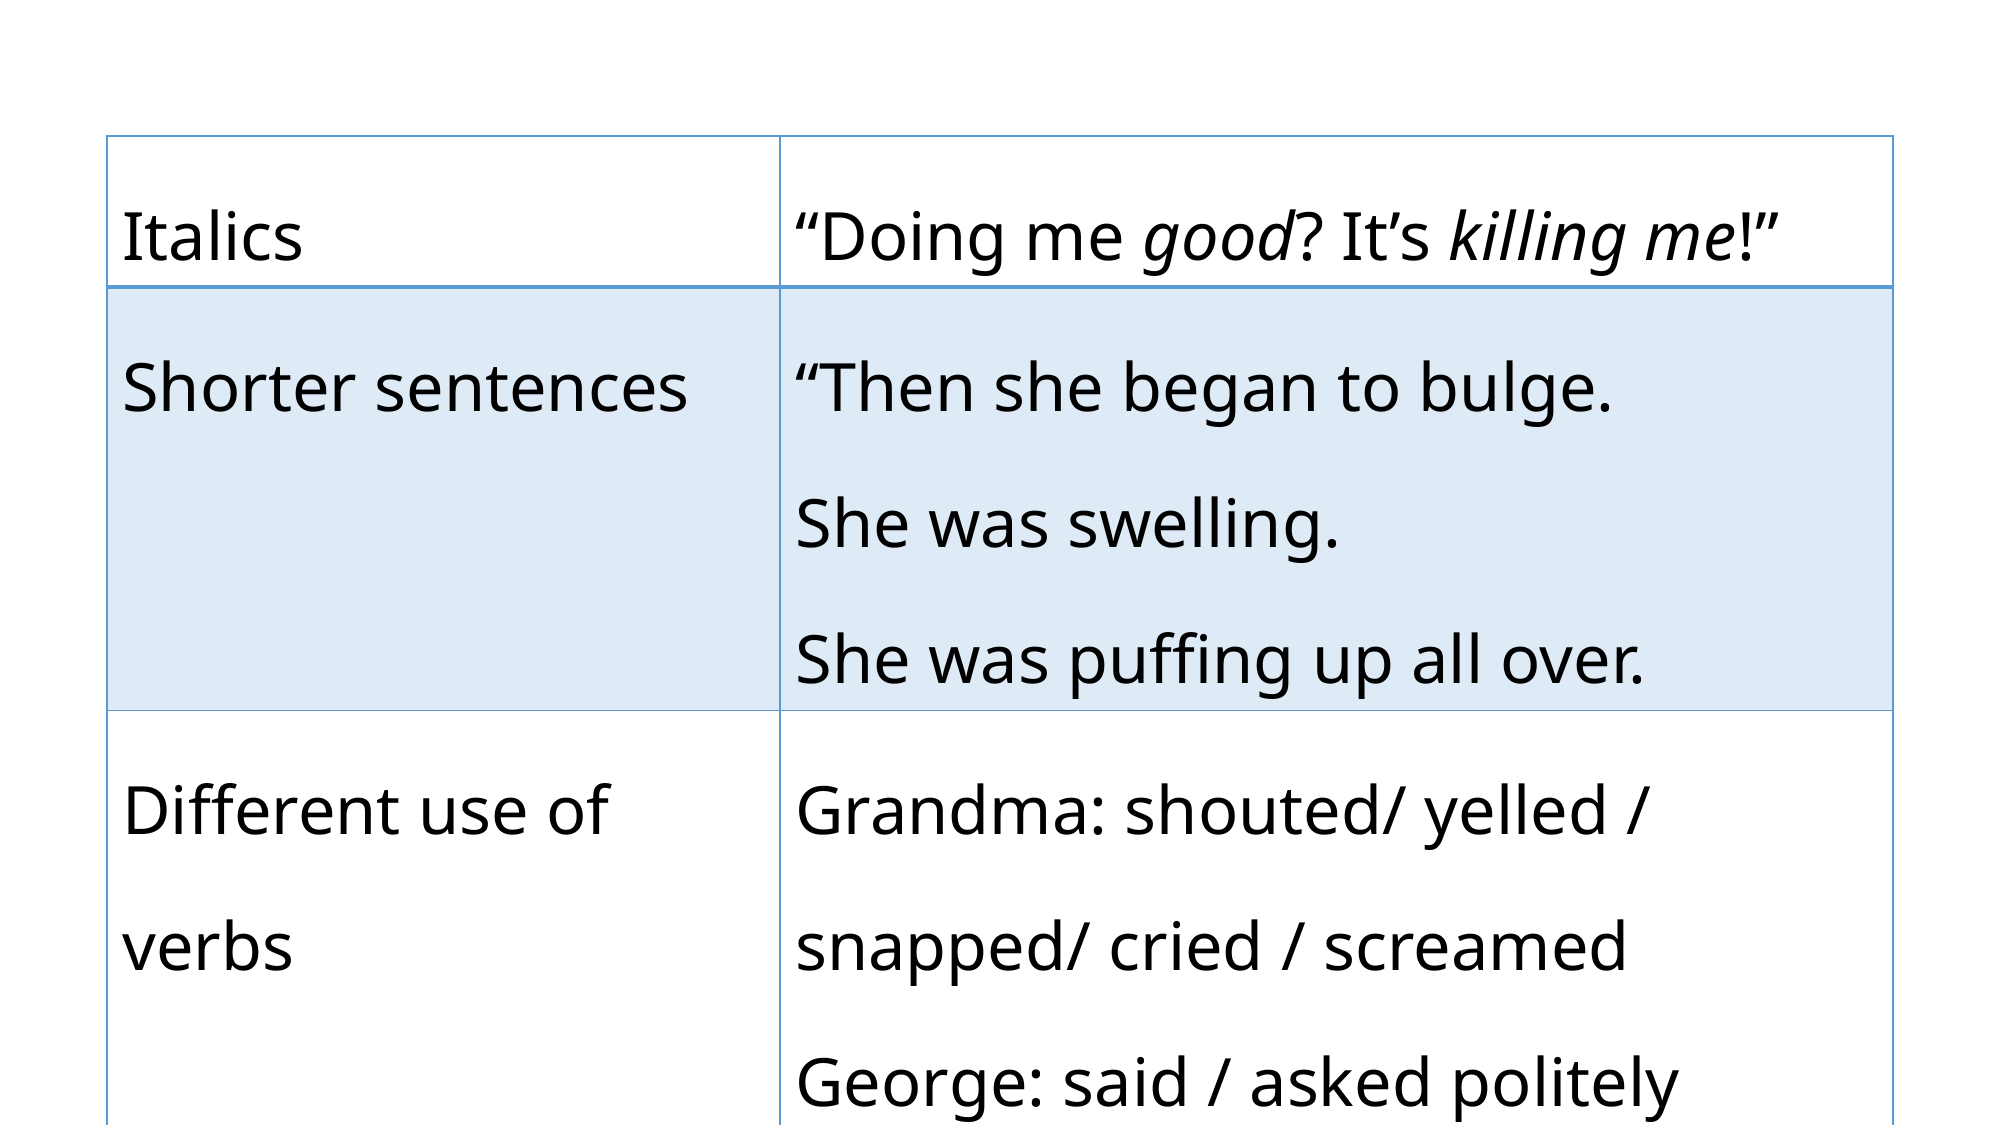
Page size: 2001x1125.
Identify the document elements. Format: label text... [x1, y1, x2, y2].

table_cell Different use of verbs [108, 711, 779, 1125]
table_cell “Then she began to bulge. She was swelling. She was puffing up all over. [781, 289, 1892, 710]
table_cell Grandma: shouted/ yelled / snapped/ cried / screamed George: said / asked politely [781, 711, 1892, 1125]
table_cell Shorter sentences [108, 289, 779, 710]
table_header Italics [108, 137, 779, 285]
table_header “Doing me good? It’s killing me!” [781, 137, 1892, 285]
